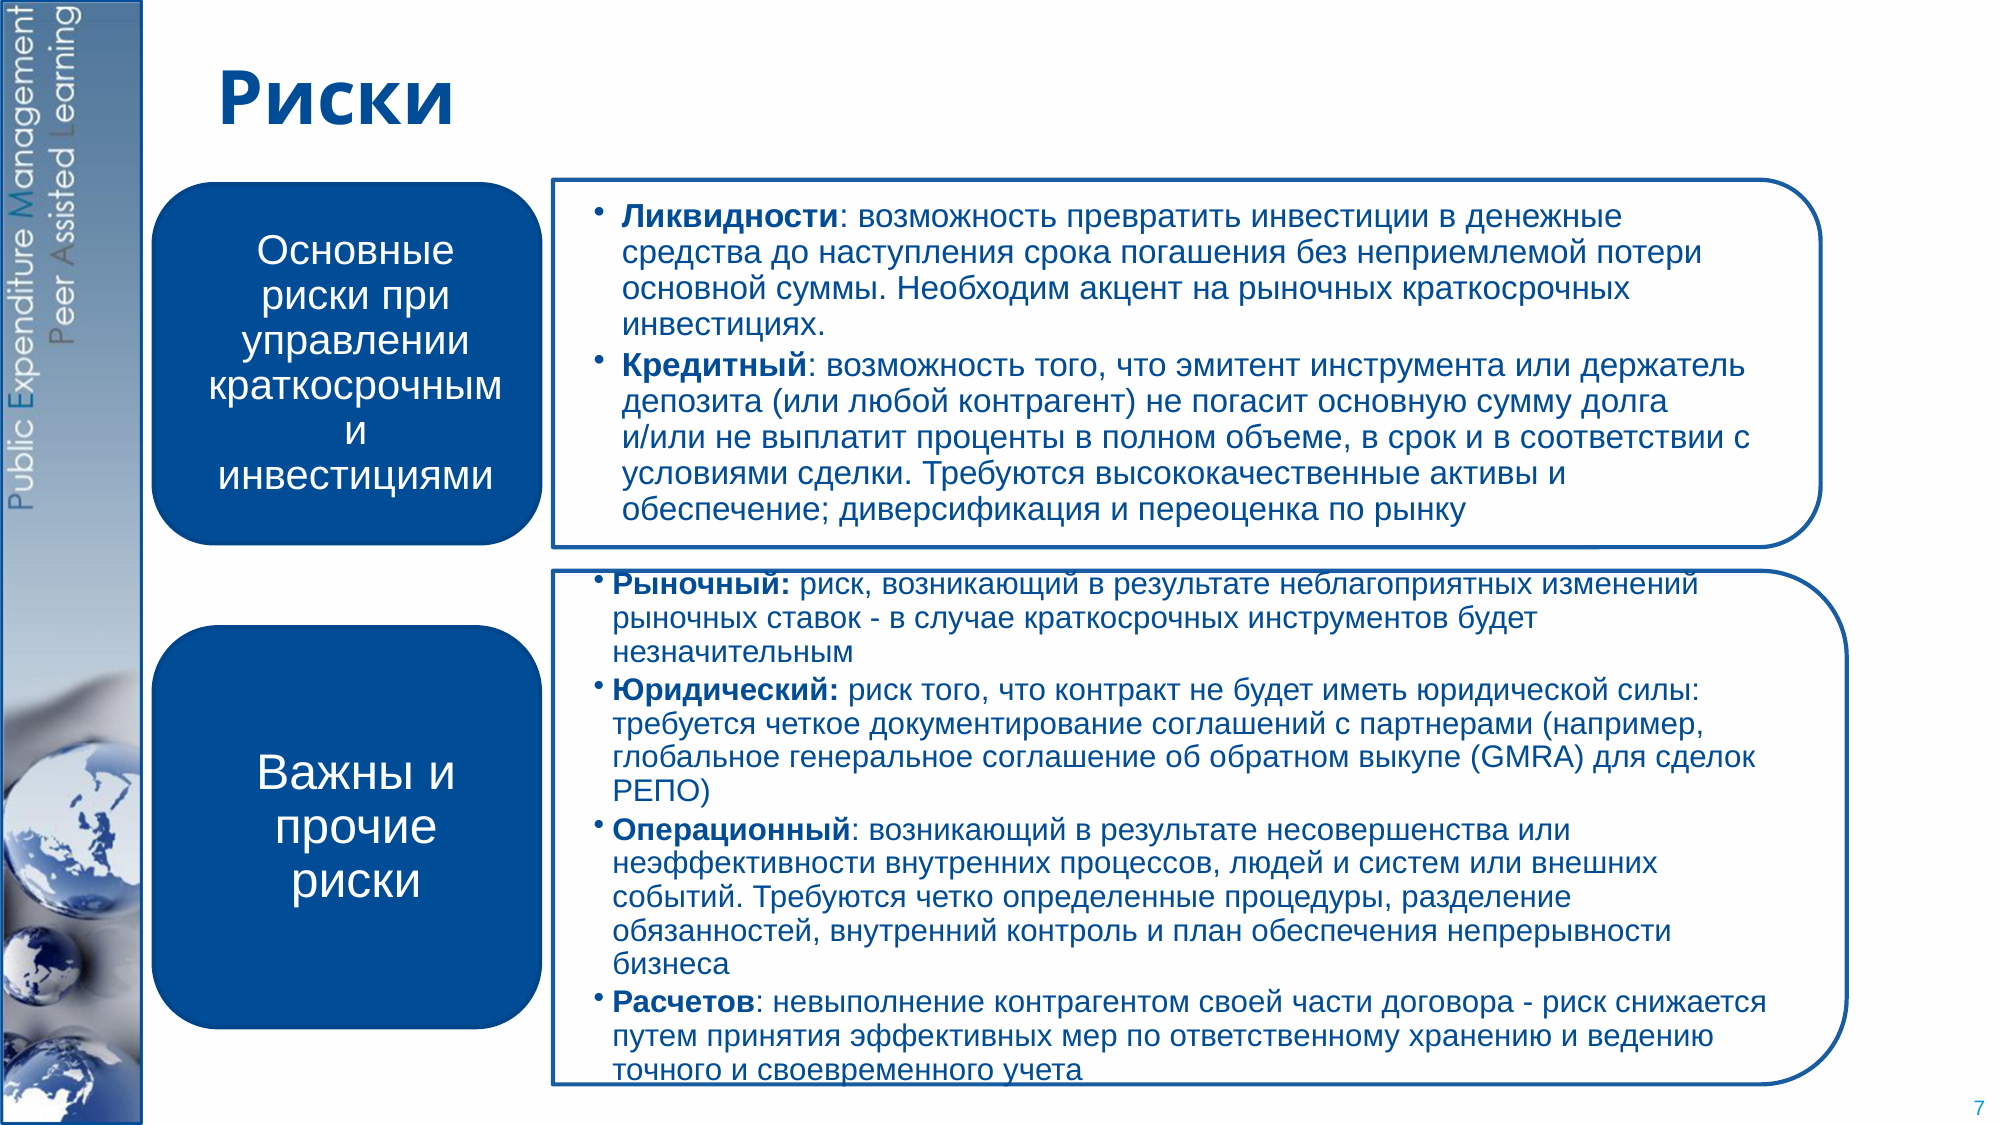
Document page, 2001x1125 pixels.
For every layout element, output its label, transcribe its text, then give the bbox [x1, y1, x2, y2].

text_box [12, 179, 1976, 1085]
picture [0, 0, 143, 1125]
title Риски [216, 0, 1667, 178]
